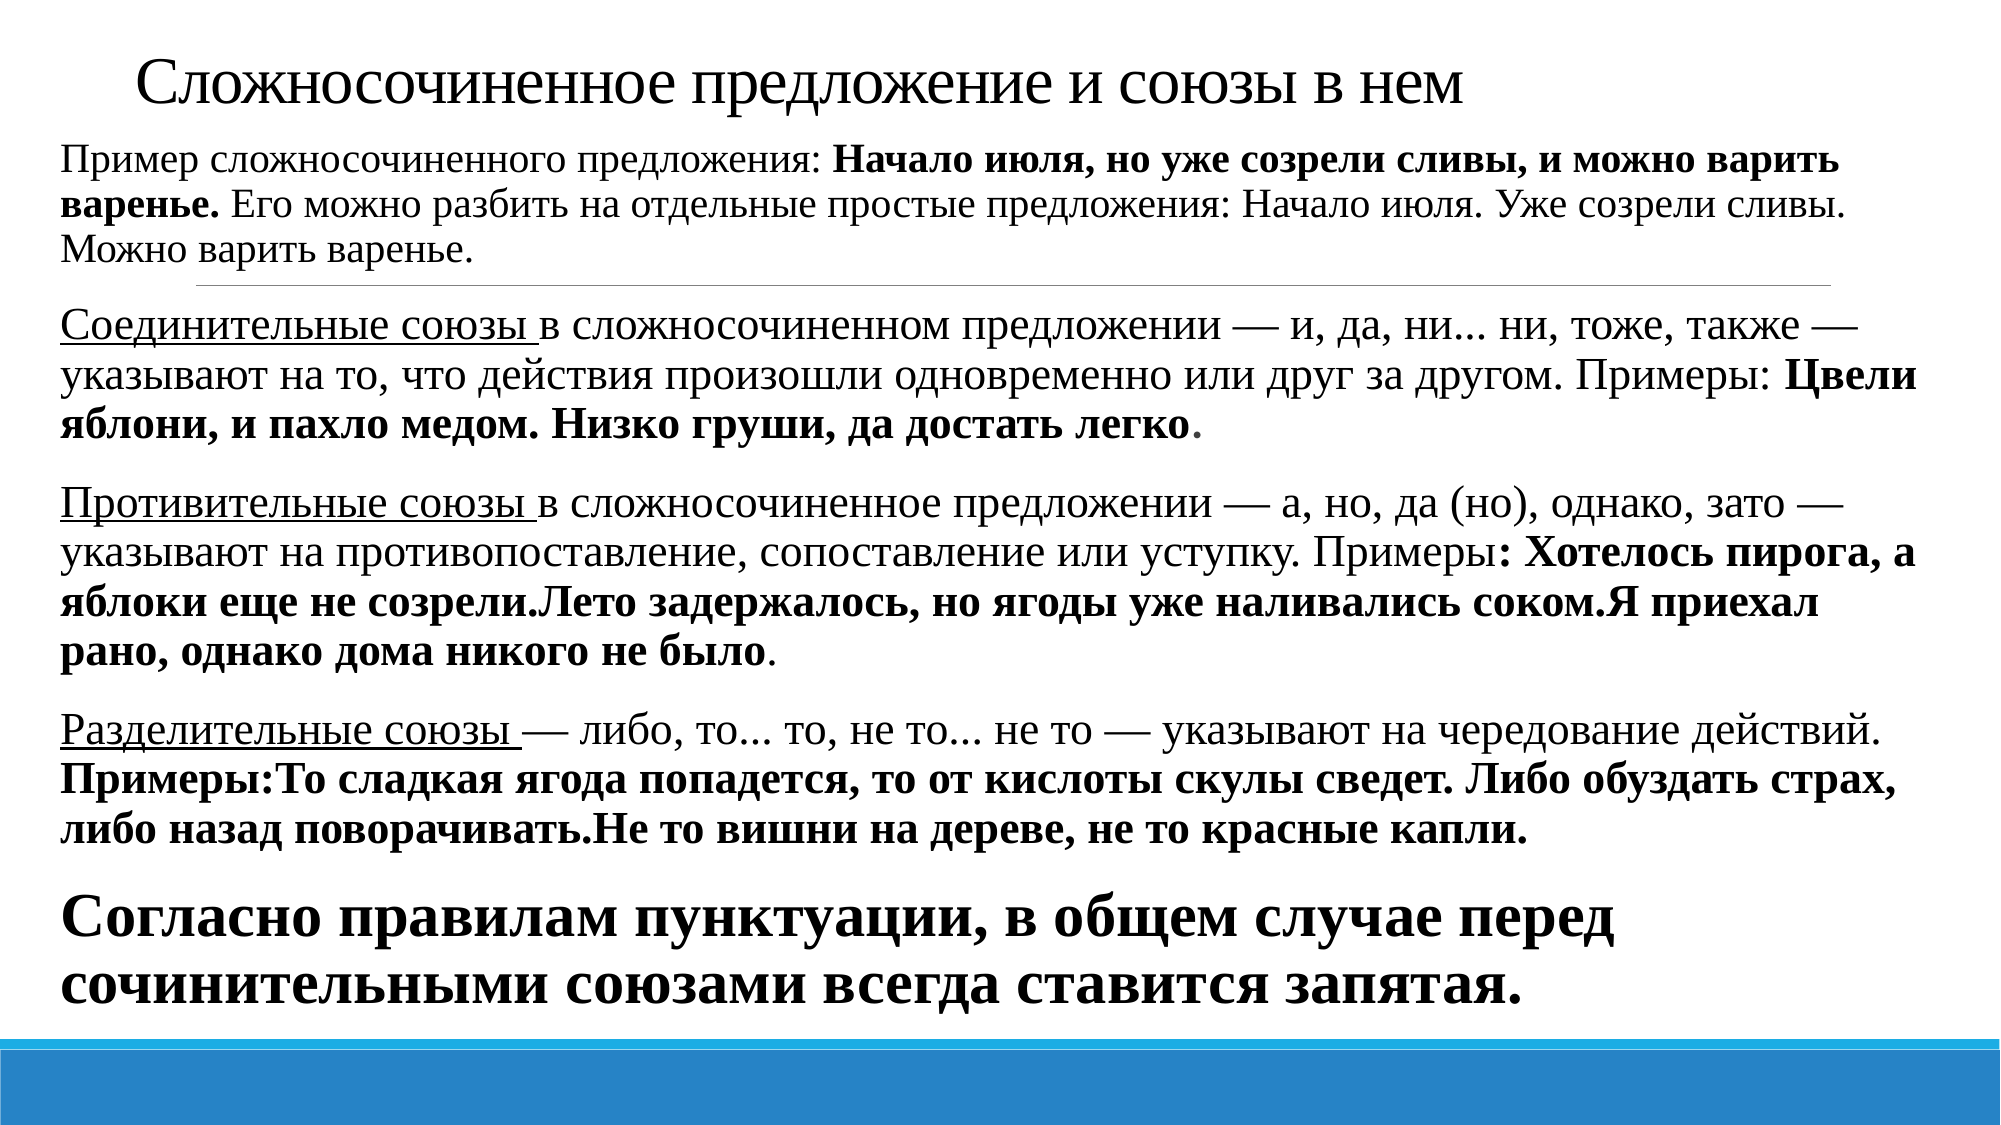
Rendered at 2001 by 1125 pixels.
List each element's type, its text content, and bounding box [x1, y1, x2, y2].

list Пример сложносочиненного предложения: Начало июля, но уже созрели сливы, и можно варить варенье. Его можно разбить на отдельные простые предложения: Начало июля. Уже созрели сливы. Можно варить варенье. Соединительные союзы в сложносочиненном предложении — и, да, ни... ни, тоже, также — указывают на то, что действия произошли одновременно или друг за другом. Примеры: Цвели яблони, и пахло медом. Низко груши, да достать легко. Противительные союзы в сложносочиненное предложении — а, но, да (но), однако, зато — указывают на противопоставление, сопоставление или уступку. Примеры: Хотелось пирога, а яблоки еще не созрели.Лето задержалось, но ягоды уже наливались соком.Я приехал рано, однако дома никого не было. Разделительные союзы — либо, то... то, не то... не то — указывают на чередование действий. Примеры:То сладкая ягода попадется, то от кислоты скулы сведет. Либо обуздать страх, либо назад поворачивать.Не то вишни на дереве, не то красные капли. Согласно правилам пунктуации, в общем случае перед сочинительными союзами всегда ставится запятая. [45, 128, 1933, 1074]
title Сложносочиненное предложение и союзы в нем [120, 19, 1938, 125]
